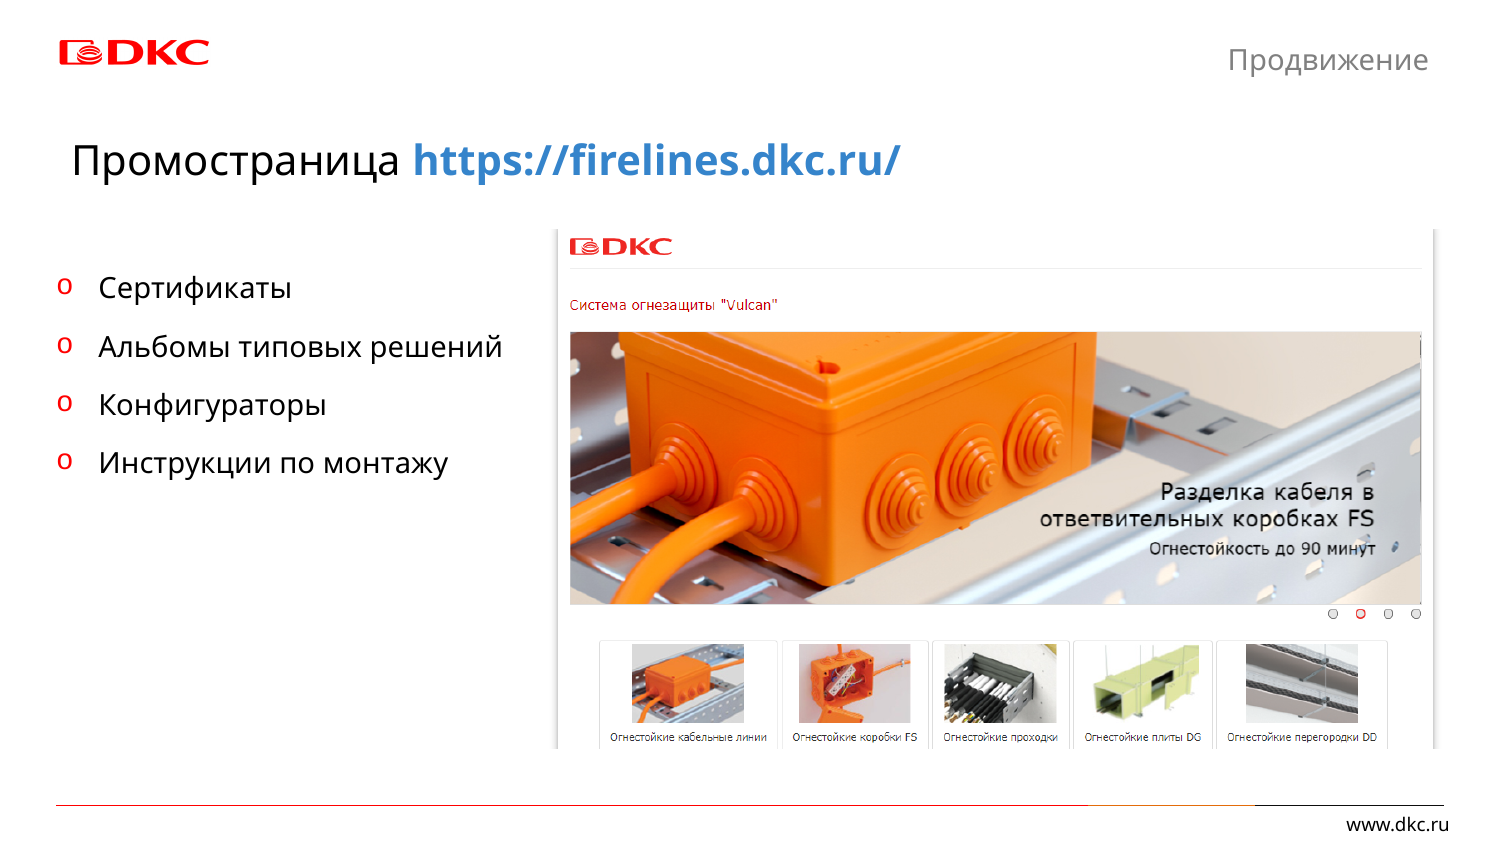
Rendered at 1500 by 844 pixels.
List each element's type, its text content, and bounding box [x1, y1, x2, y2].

list Промостраница https://firelines.dkc.ru/ [56, 126, 1444, 186]
title Продвижение [695, 33, 1444, 83]
picture [547, 229, 1459, 750]
list Сертификаты Альбомы типовых решений Конфигураторы Инструкции по монтажу [41, 244, 589, 777]
picture [56, 37, 211, 67]
